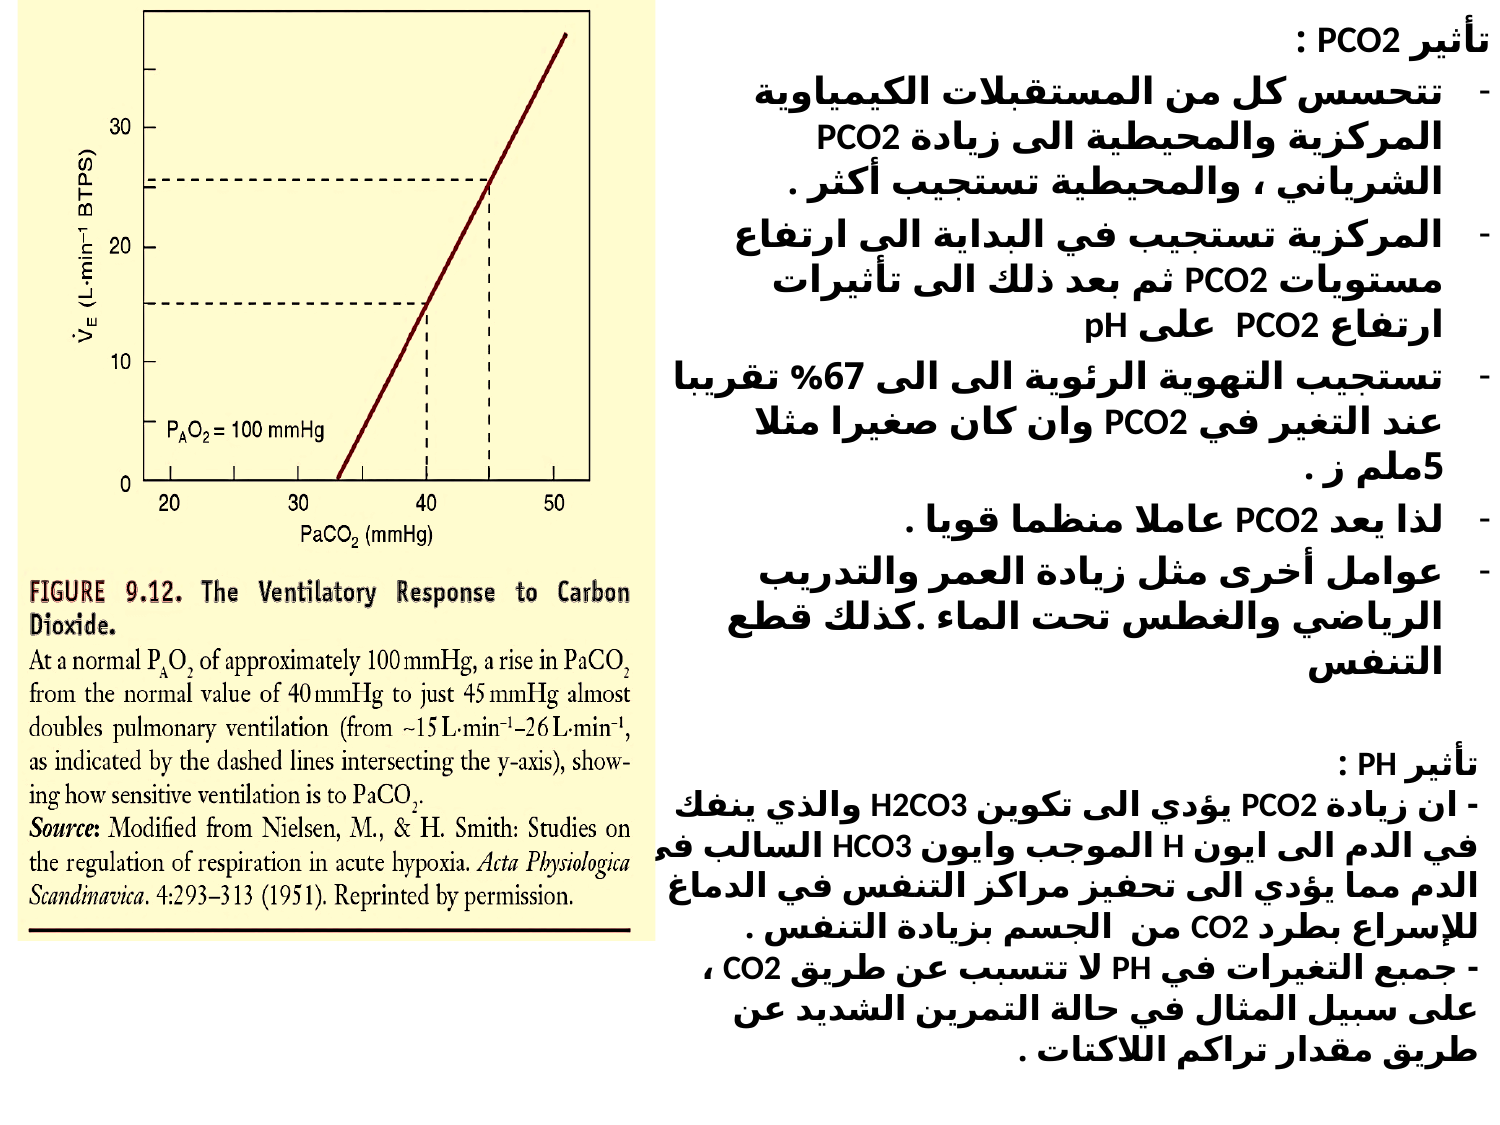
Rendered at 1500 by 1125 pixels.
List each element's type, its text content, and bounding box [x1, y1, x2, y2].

picture [17, 0, 656, 941]
title تأثير pH : - ان زيادة PCO2 يؤدي الى تكوين H2co3 والذي ينفك في الدم الى ايون H الموجب وايون HCO3 السالب في الدم مما يؤدي الى تحفيز مراكز التنفس في الدماغ للإسراع بطرد CO2 من الجسم بزيادة التنفس . - جمبع التغيرات في pH لا تتسبب عن طريق CO2 ، على سبيل المثال في حالة التمرين الشديد عن طريق مقدار تراكم اللاكتات . [620, 733, 1495, 1118]
list تأثير PCO2 : تتحسس كل من المستقبلات الكيمياوية المركزية والمحيطية الى زيادة PCO2 الشرياني ، والمحيطية تستجيب أكثر . المركزية تستجيب في البداية الى ارتفاع مستويات PCO2 ثم بعد ذلك الى تأثيرات ارتفاع PCO2 على pH تستجيب التهوية الرئوية الى الى 67% تقريبا عند التغير في PCO2 وان كان صغيرا مثلا 5ملم ز . لذا يعد PCO2 عاملا منظما قويا . عوامل أخرى مثل زيادة العمر والتدريب الرياضي والغطس تحت الماء .كذلك قطع التنفس [661, 7, 1500, 693]
